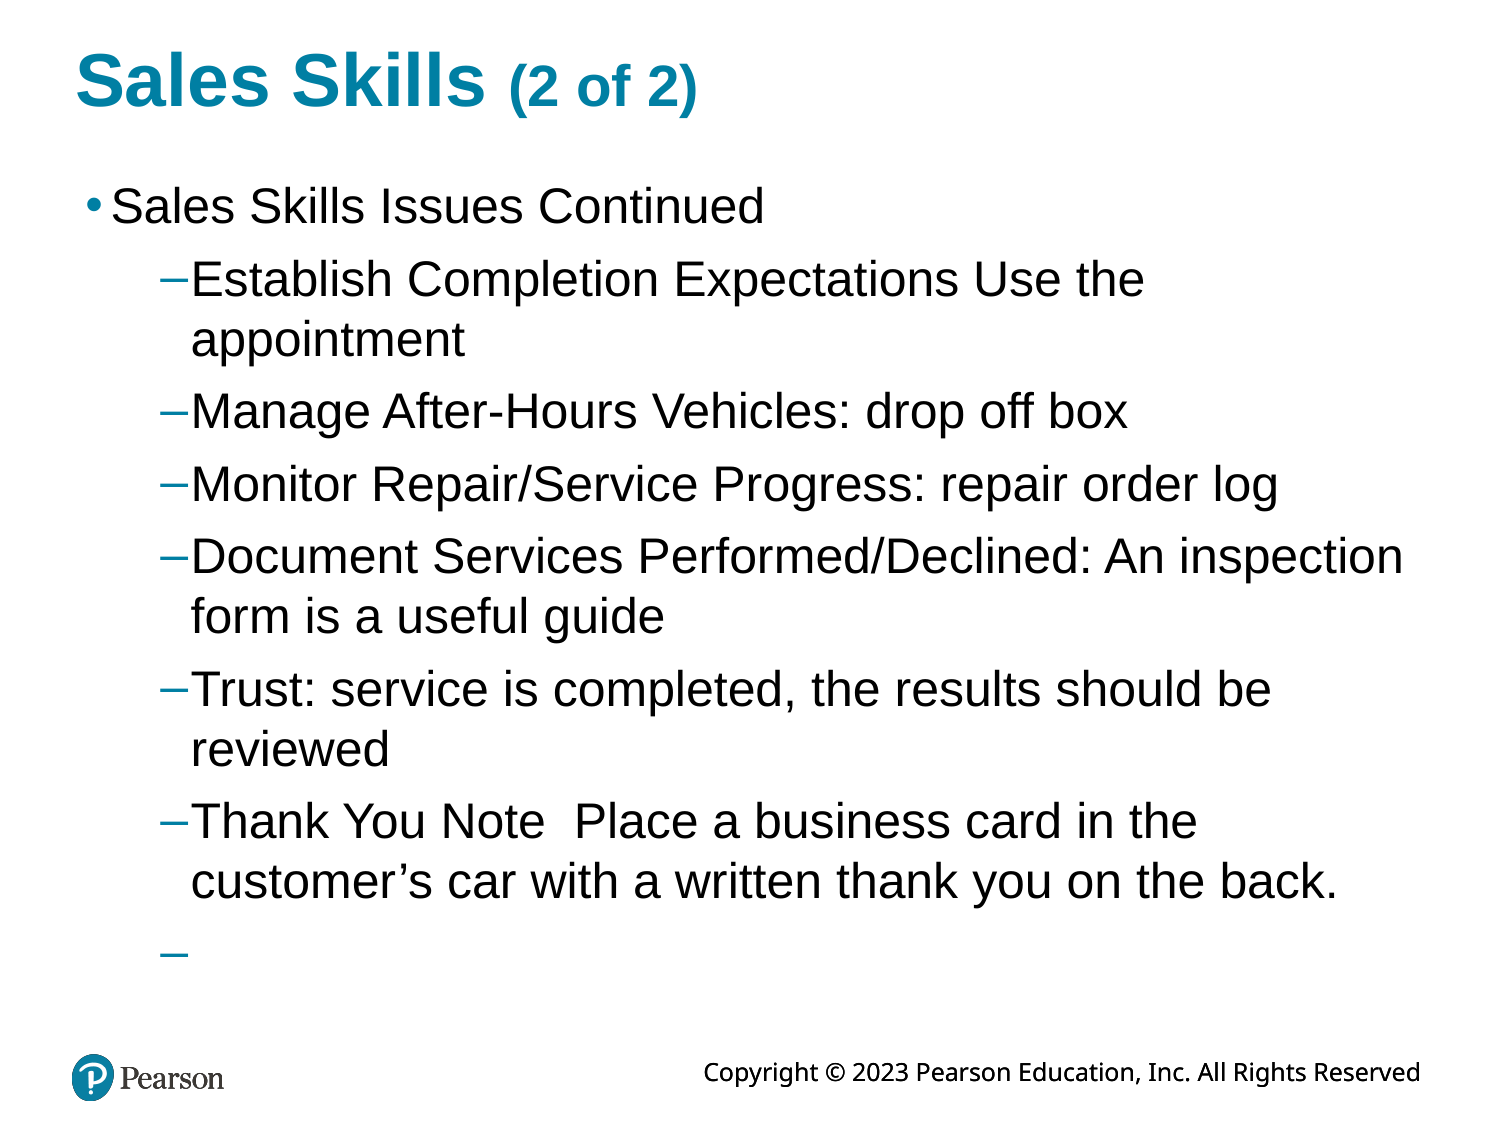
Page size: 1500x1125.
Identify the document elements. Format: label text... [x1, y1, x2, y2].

title Sales Skills (2 of 2) [75, 24, 1425, 131]
list Sales Skills Issues Continued Establish Completion Expectations Use the appointment Manage After-Hours Vehicles: drop off box Monitor Repair/Service Progress: repair order log Document Services Performed/Declined: An inspection form is a useful guide Trust: service is completed, the results should be reviewed Thank You Note Place a business card in the customer’s car with a written thank you on the back. [68, 166, 1420, 1125]
